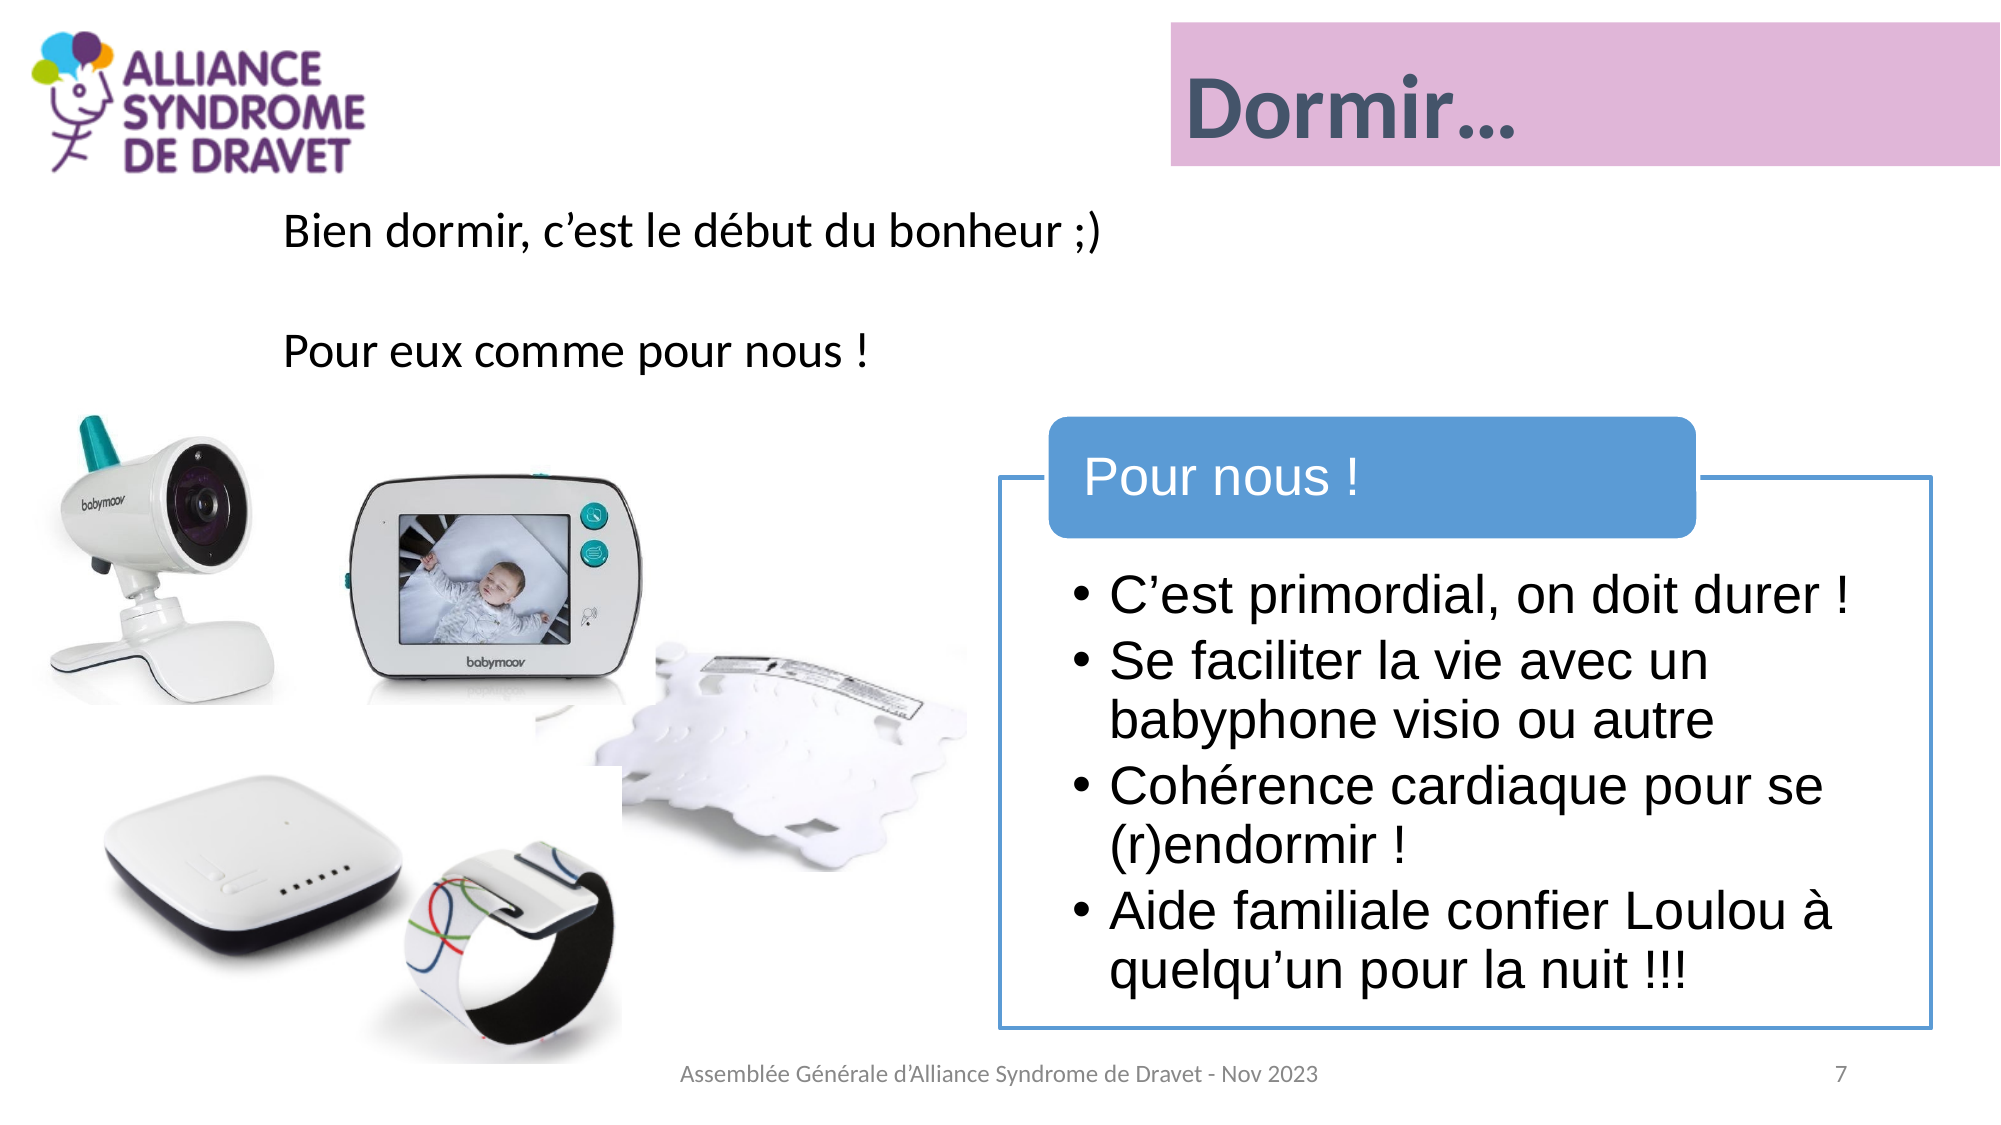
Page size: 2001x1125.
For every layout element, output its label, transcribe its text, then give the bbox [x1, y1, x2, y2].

text_box Bien dormir, c’est le début du bonheur ;) Pour eux comme pour nous ! [268, 189, 1179, 401]
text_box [999, 400, 1932, 1043]
picture [21, 16, 383, 205]
text_box Dormir… [1170, 22, 2000, 167]
slide_number 7 [1412, 1052, 1863, 1103]
footer Assemblée Générale d’Alliance Syndrome de Dravet - Nov 2023 [662, 1042, 1338, 1103]
picture [26, 400, 967, 1064]
